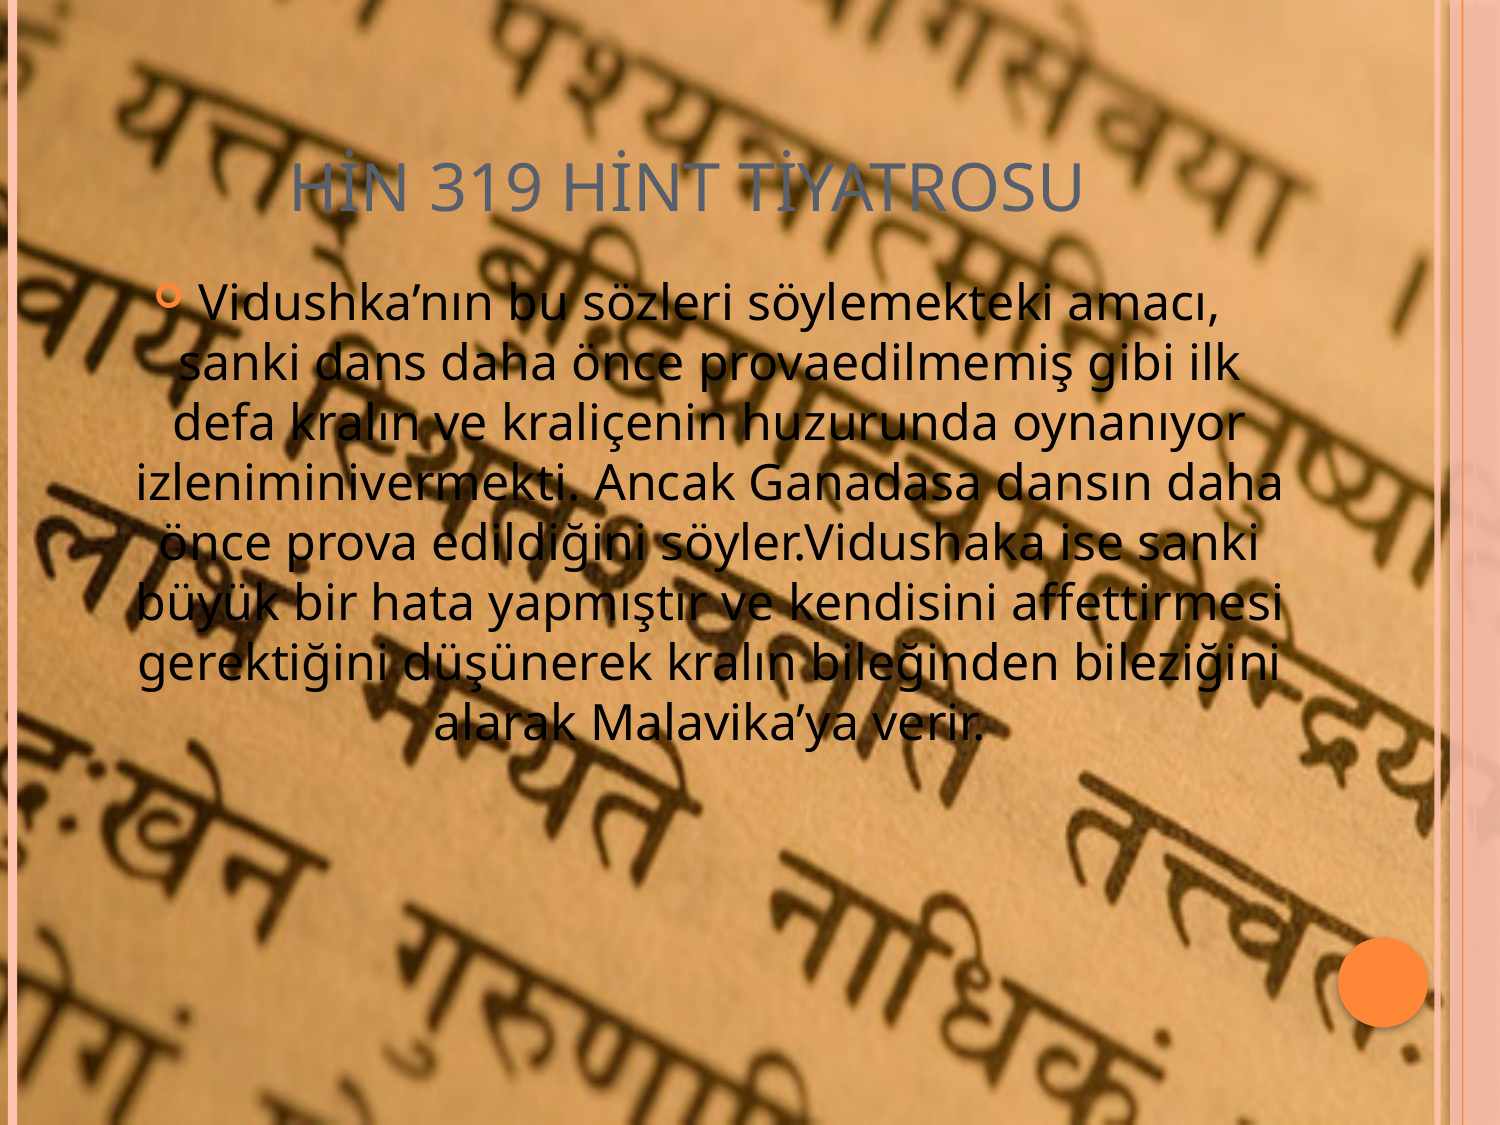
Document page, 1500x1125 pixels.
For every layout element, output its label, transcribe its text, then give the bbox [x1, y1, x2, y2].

list Vidushka’nın bu sözleri söylemekteki amacı, sanki dans daha önce provaedilmemiş gibi ilk defa kralın ve kraliçenin huzurunda oynanıyor izleniminivermekti. Ancak Ganadasa dansın daha önce prova edildiğini söyler.Vidushaka ise sanki büyük bir hata yapmıştır ve kendisini affettirmesi gerektiğini düşünerek kralın bileğinden bileziğini alarak Malavika’ya verir. [75, 262, 1300, 1062]
picture [0, 0, 7, 1125]
title HİN 319 Hint Tiyatrosu [75, 45, 1300, 233]
picture [18, 0, 1434, 1125]
picture [1441, 0, 1449, 1125]
